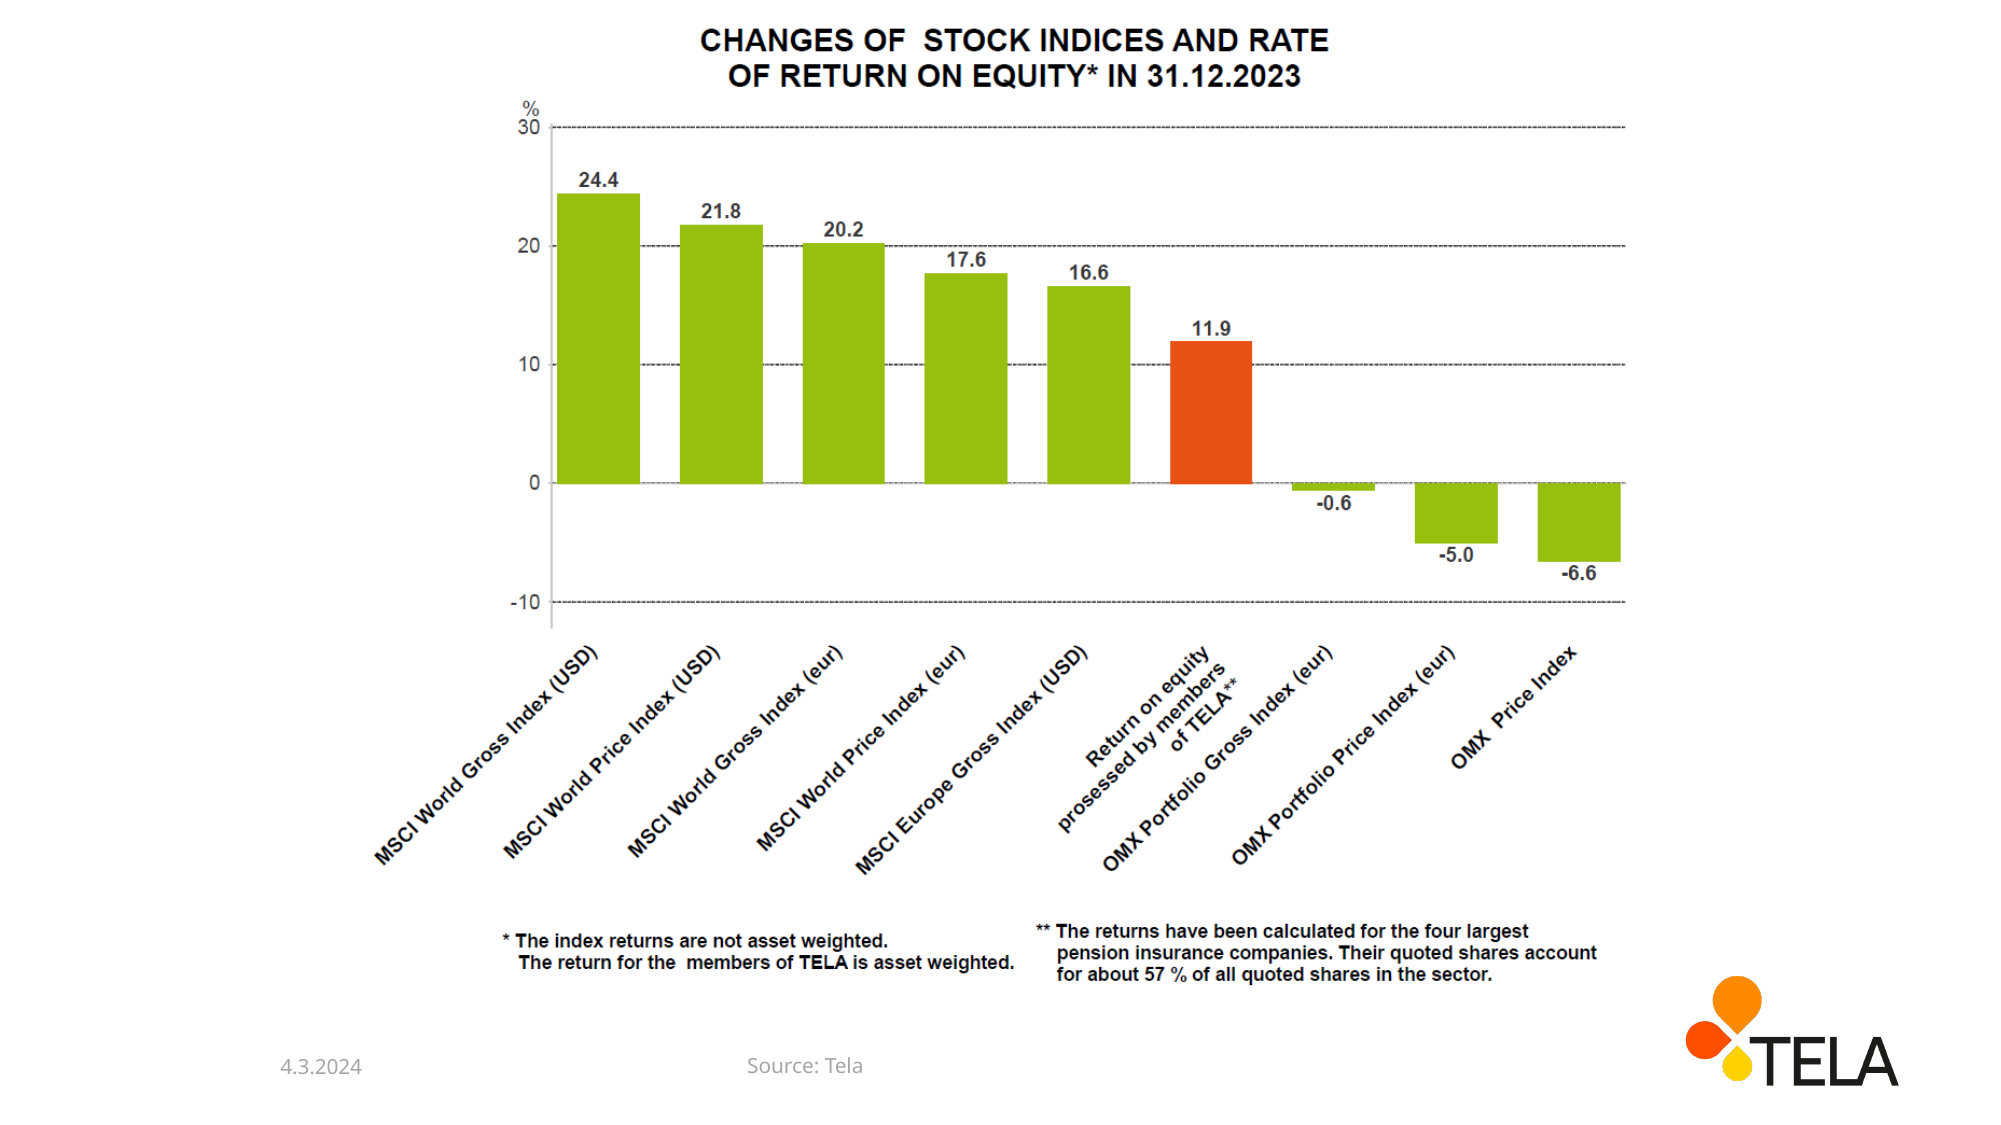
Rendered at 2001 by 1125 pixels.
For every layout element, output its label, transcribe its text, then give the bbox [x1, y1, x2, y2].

footer Source: Tela [732, 1045, 1366, 1106]
picture [320, 18, 1910, 1097]
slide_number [265, 1045, 732, 1106]
